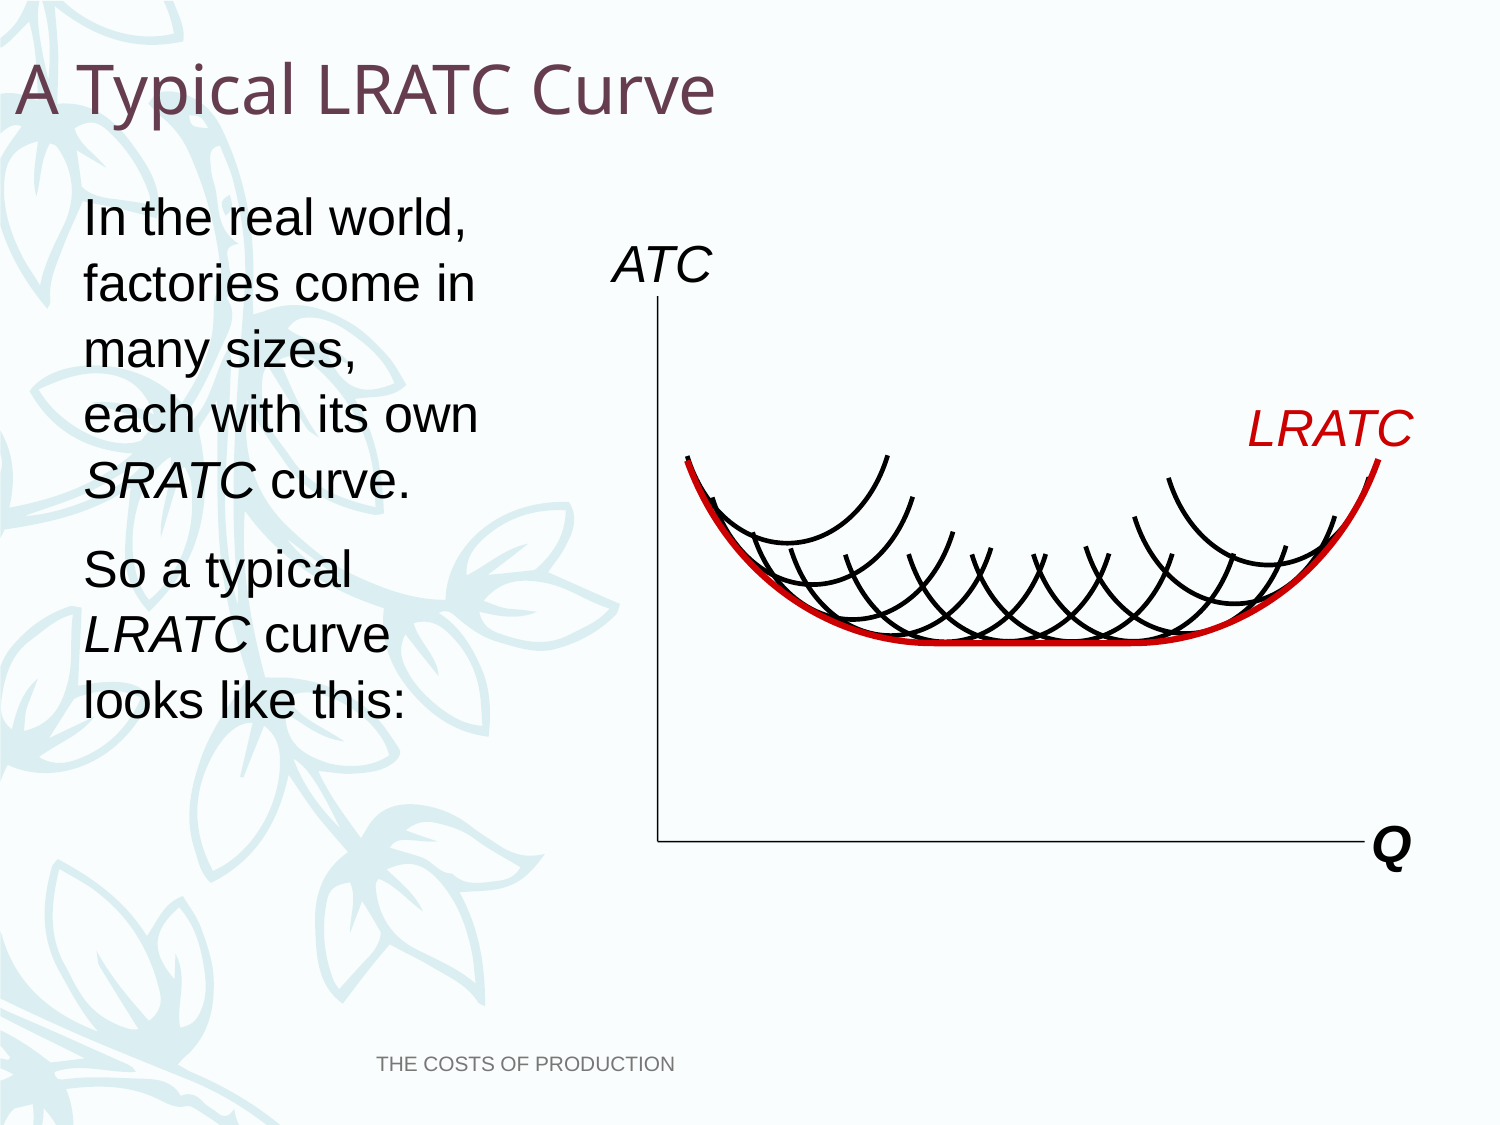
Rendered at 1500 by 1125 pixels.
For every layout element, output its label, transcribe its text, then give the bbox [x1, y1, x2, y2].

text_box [686, 356, 1444, 644]
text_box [578, 222, 1444, 881]
title A Typical LRATC Curve [0, 41, 1500, 139]
footer THE COSTS OF PRODUCTION [360, 1032, 1059, 1093]
text_box In the real world, factories come in many sizes, each with its own SRATC curve. So a typical LRATC curve looks like this: [68, 173, 528, 883]
